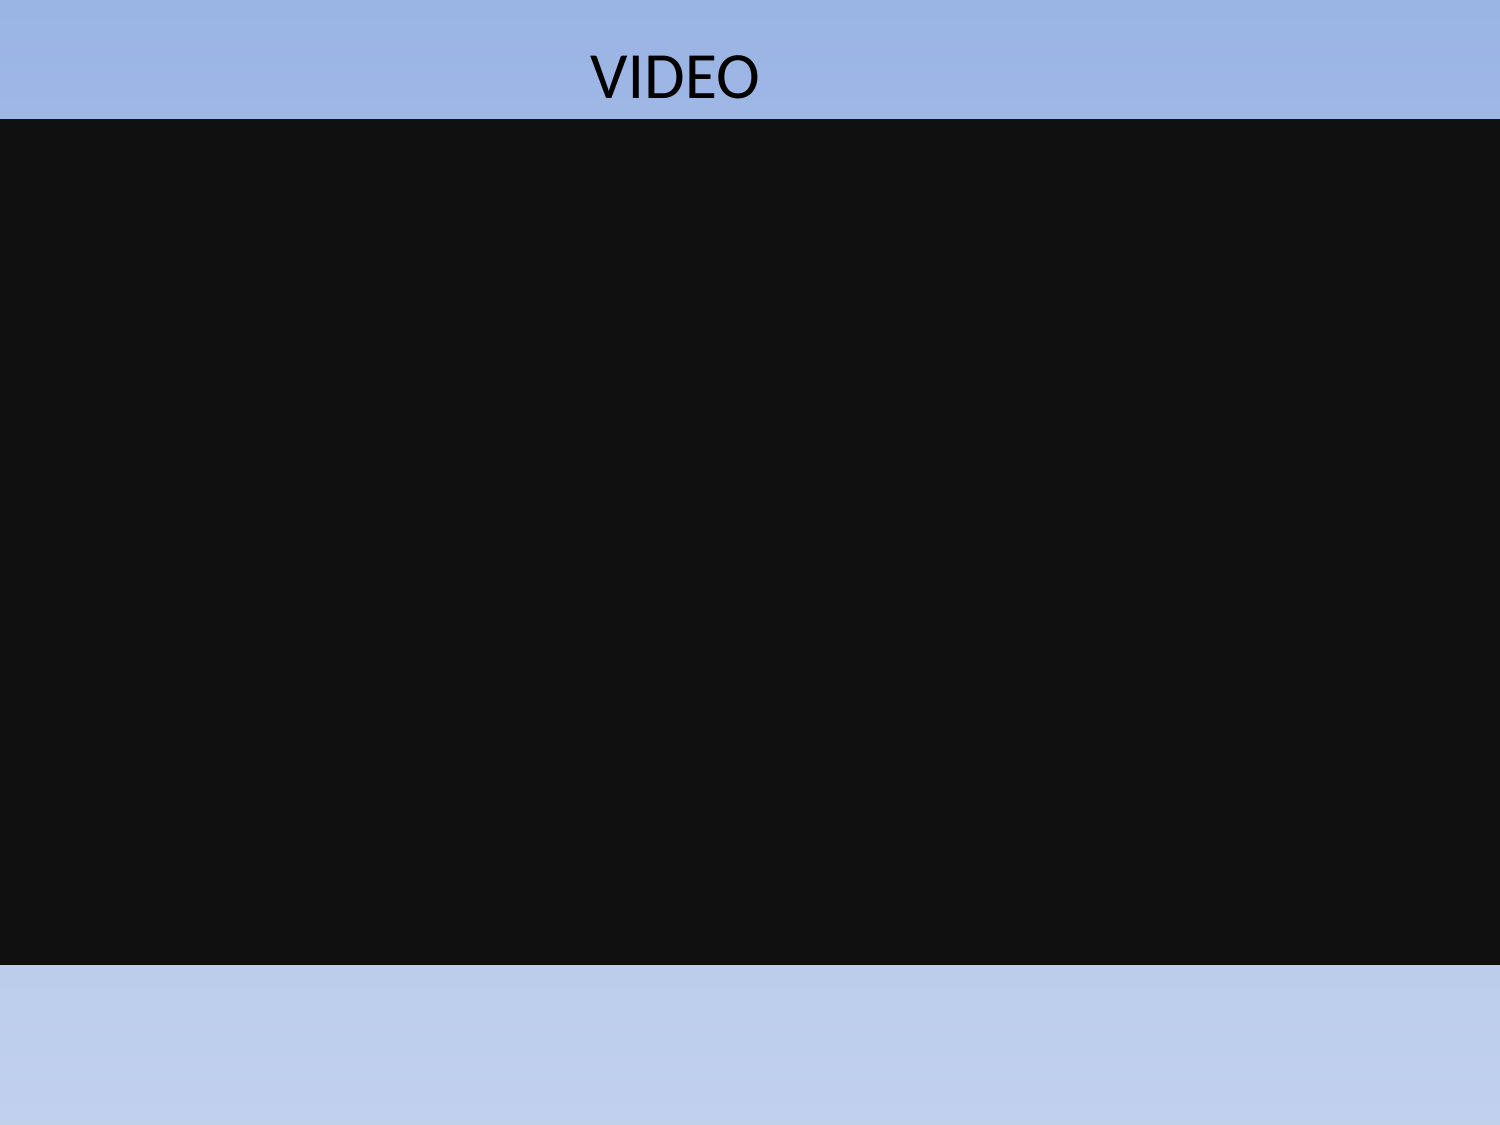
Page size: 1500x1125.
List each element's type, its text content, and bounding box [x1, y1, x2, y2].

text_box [0, 118, 1500, 966]
title VIDEO [112, 24, 1238, 117]
